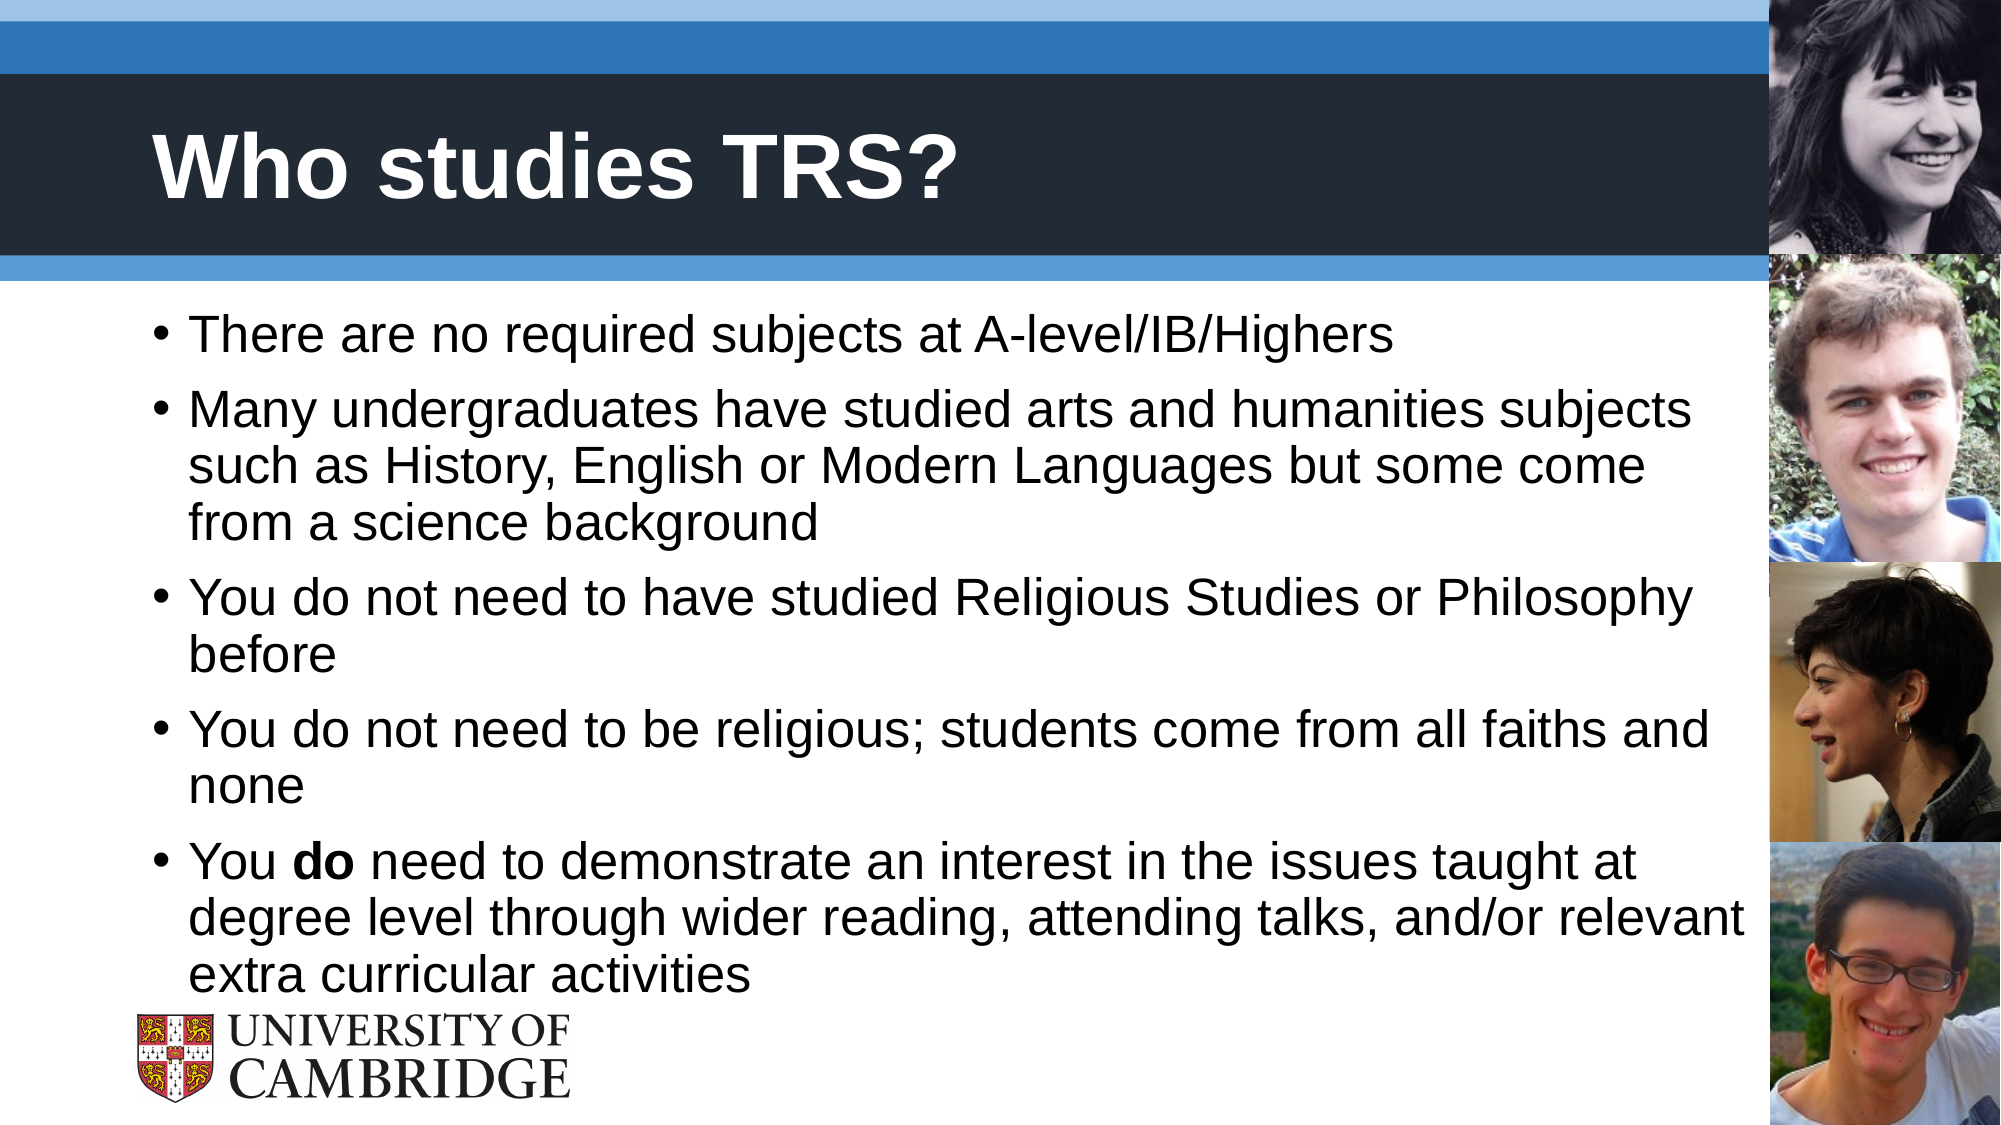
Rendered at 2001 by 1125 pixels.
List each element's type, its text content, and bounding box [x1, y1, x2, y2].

list There are no required subjects at A-level/IB/Highers Many undergraduates have studied arts and humanities subjects such as History, English or Modern Languages but some come from a science background You do not need to have studied Religious Studies or Philosophy before You do not need to be religious; students come from all faiths and none You do need to demonstrate an interest in the issues taught at degree level through wider reading, attending talks, and/or relevant extra curricular activities [137, 299, 1769, 1014]
picture [137, 1014, 570, 1103]
title Who studies TRS? [137, 59, 1769, 278]
picture [1769, 0, 2001, 1125]
